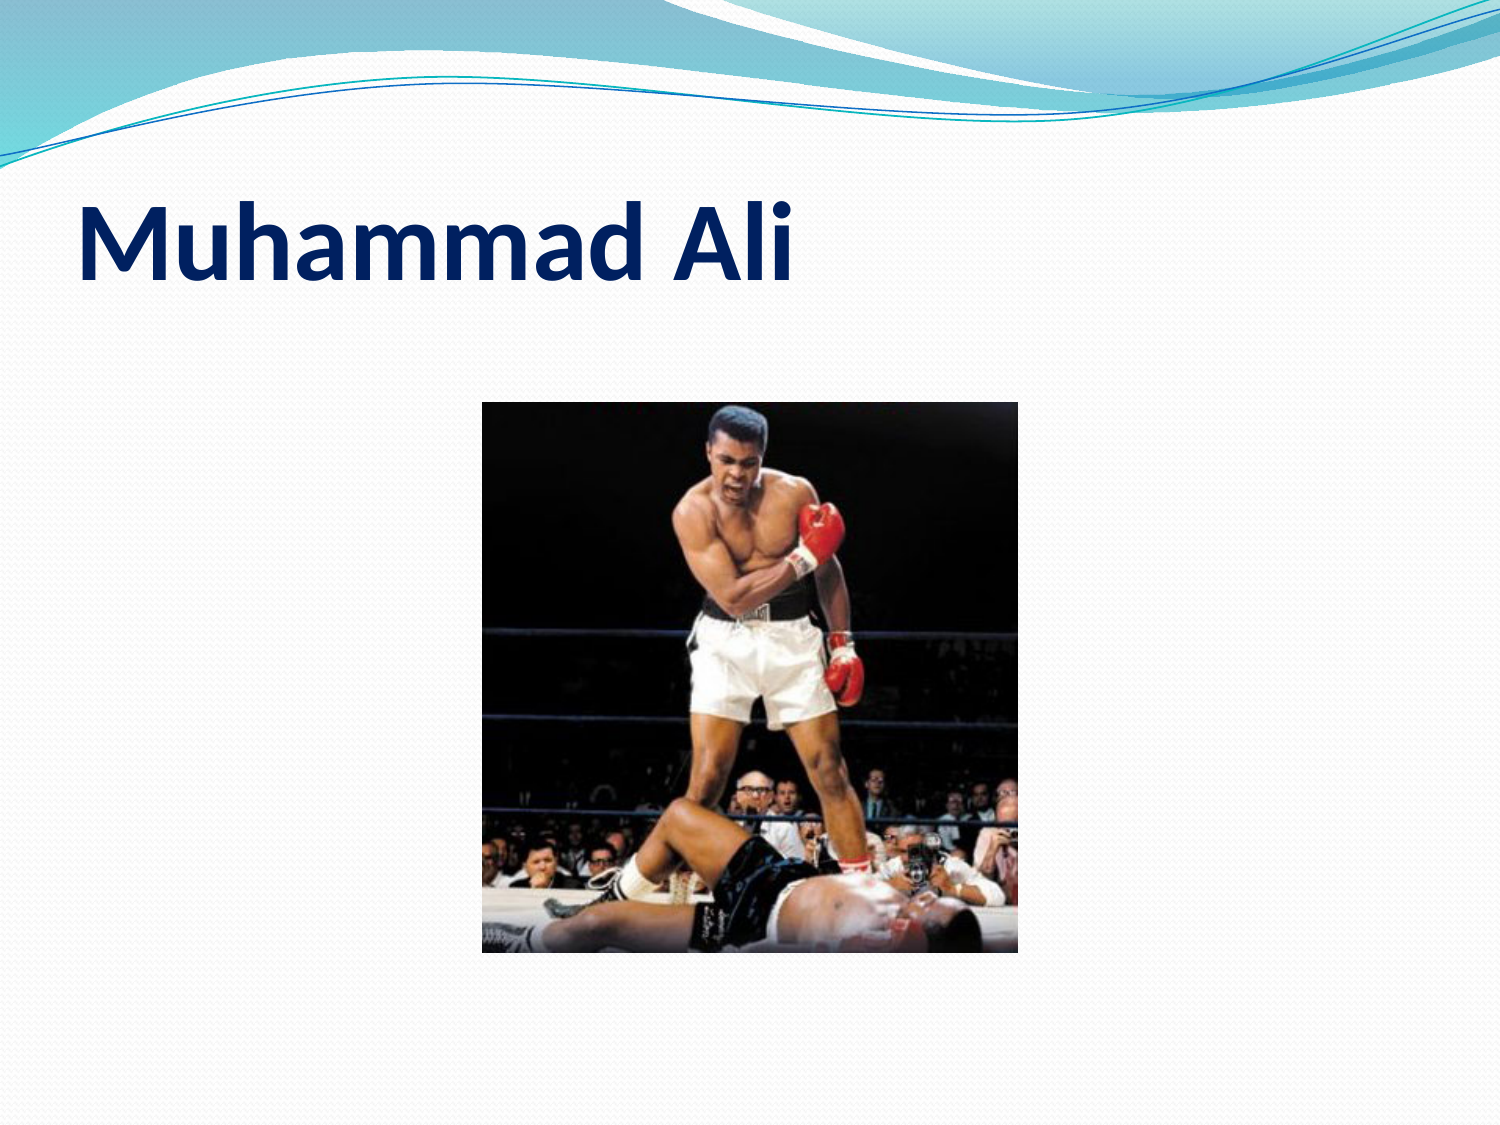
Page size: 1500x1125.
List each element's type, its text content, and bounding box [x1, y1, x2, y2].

title Muhammad Ali [75, 115, 1425, 303]
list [482, 402, 1018, 953]
